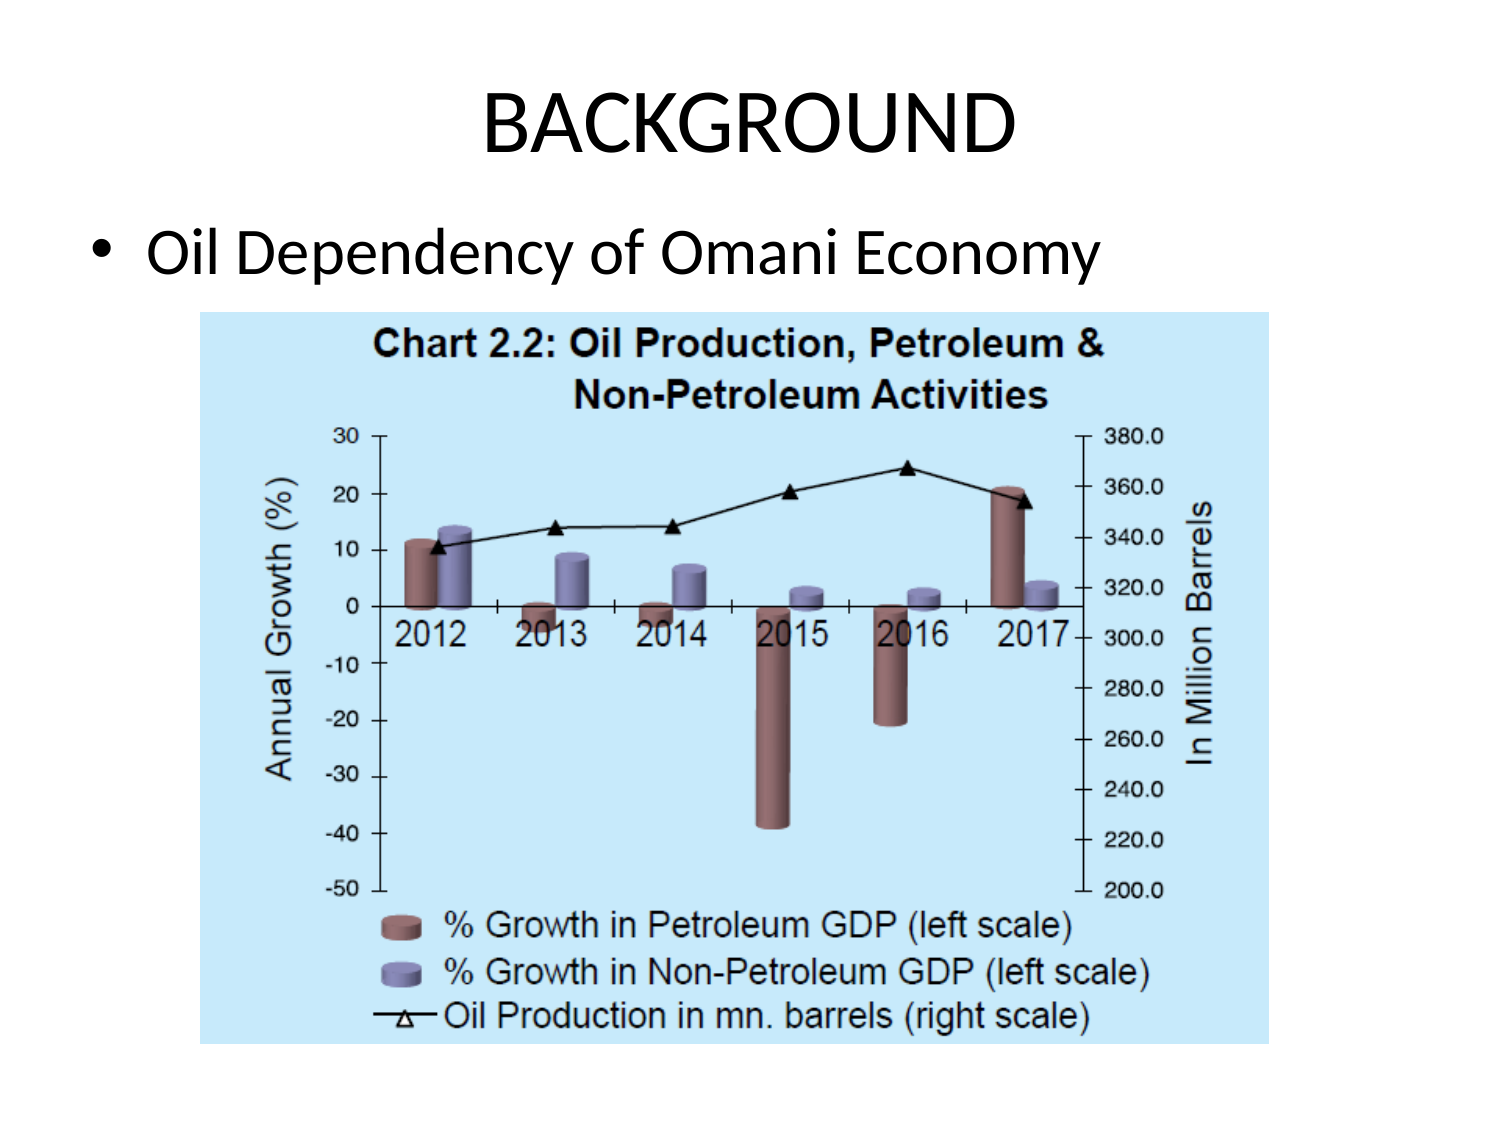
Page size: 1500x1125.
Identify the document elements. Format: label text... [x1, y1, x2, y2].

picture [199, 312, 1269, 1045]
list Oil Dependency of Omani Economy [75, 233, 1425, 1005]
title BACKGROUND [0, 0, 1500, 233]
